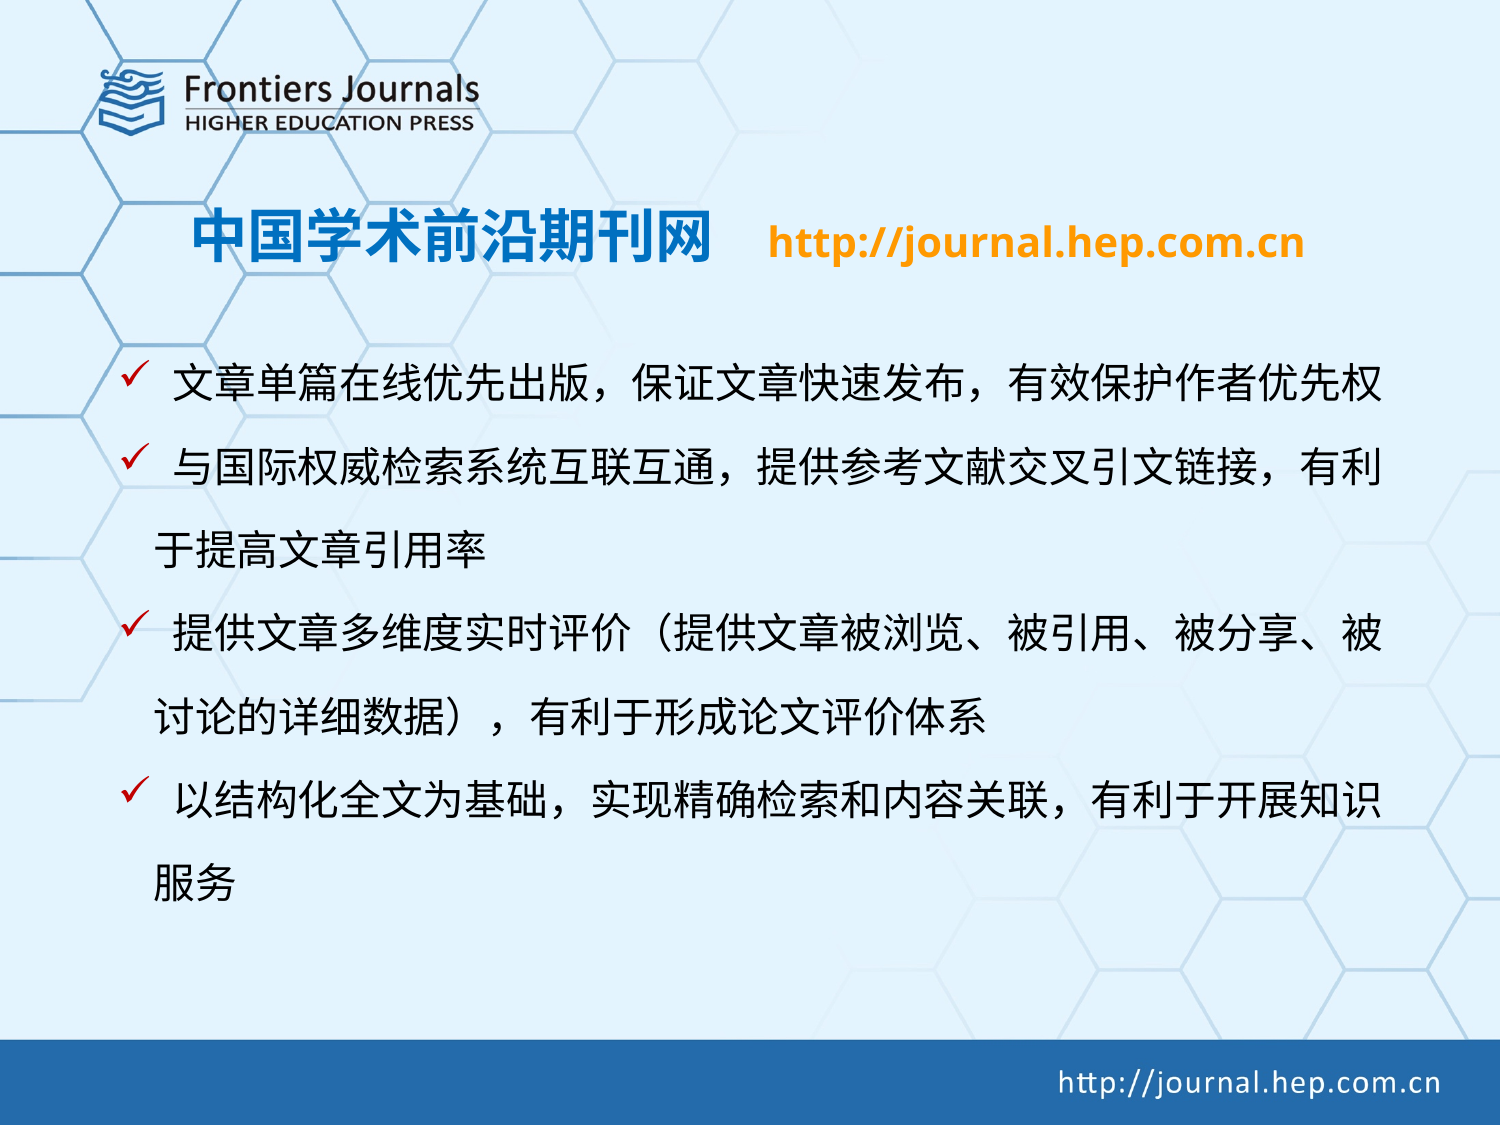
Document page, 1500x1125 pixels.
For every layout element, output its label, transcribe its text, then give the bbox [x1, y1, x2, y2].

picture [0, 0, 1500, 1125]
text_box 中国学术前沿期刊网 http://journal.hep.com.cn [120, 191, 1390, 277]
text_box 文章单篇在线优先出版，保证文章快速发布，有效保护作者优先权 与国际权威检索系统互联互通，提供参考文献交叉引文链接，有利于提高文章引用率 提供文章多维度实时评价（提供文章被浏览、被引用、被分享、被讨论的详细数据），有利于形成论文评价体系 以结构化全文为基础，实现精确检索和内容关联，有利于开展知识服务 [103, 316, 1413, 1125]
